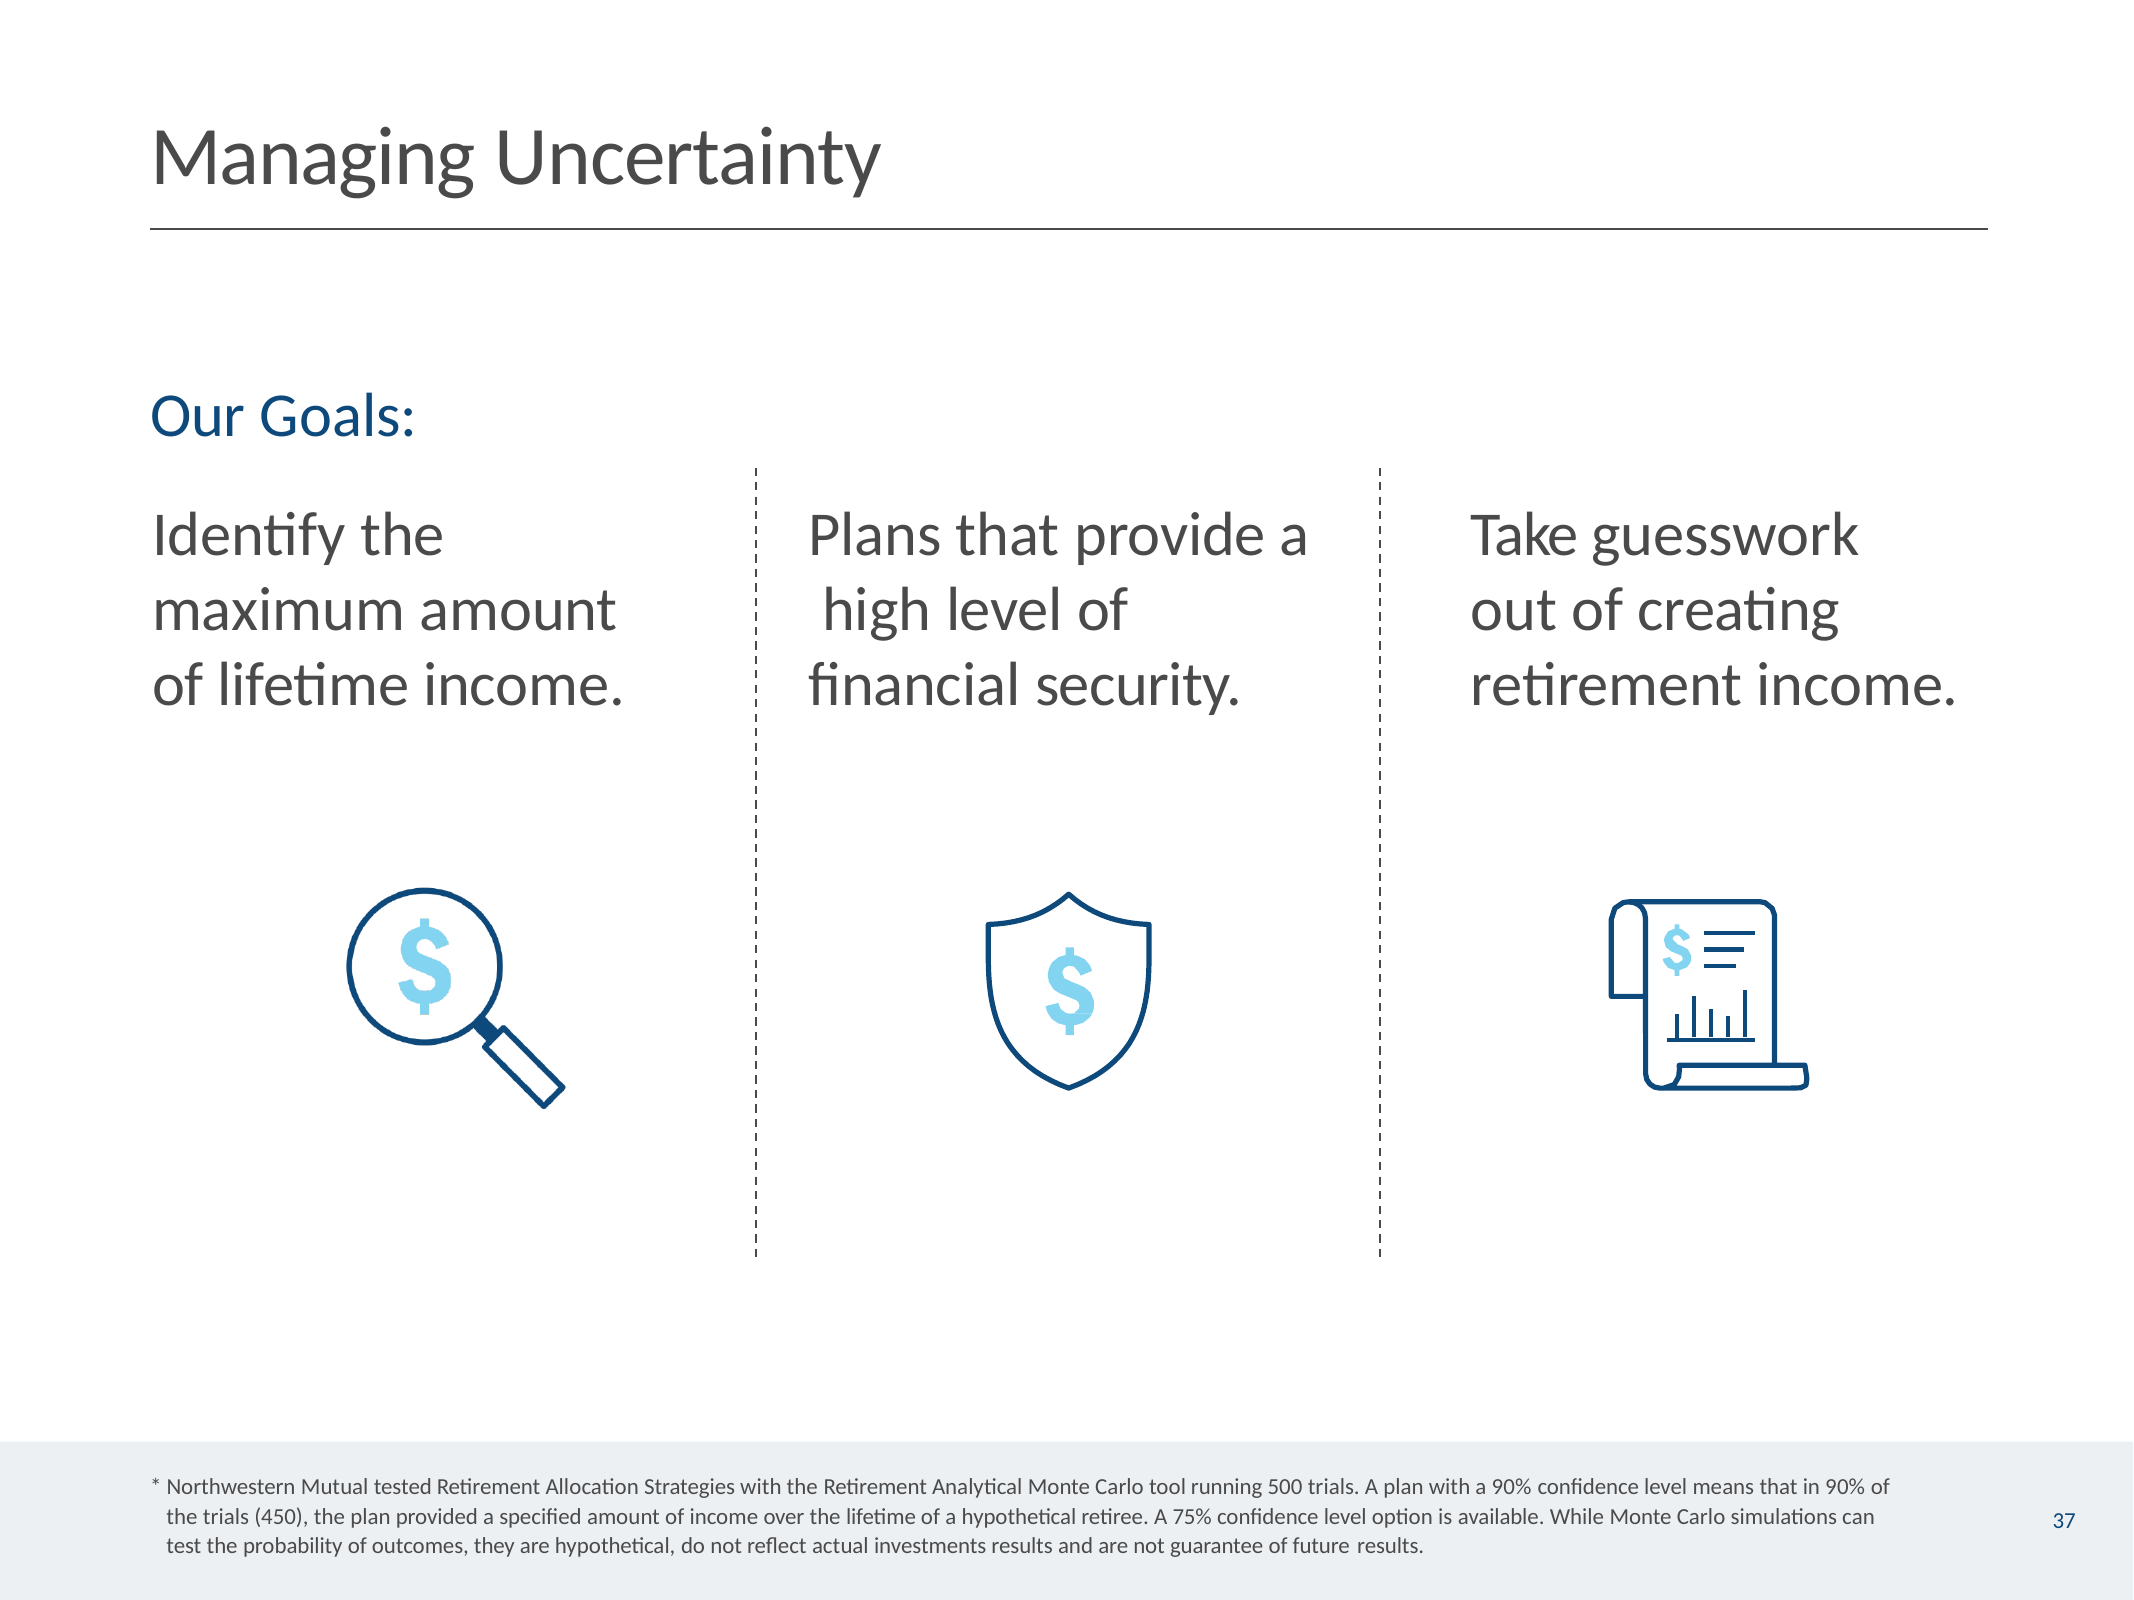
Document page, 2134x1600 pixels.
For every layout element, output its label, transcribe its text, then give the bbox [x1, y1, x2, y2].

text_box Plans that provide a high level of financial security. [806, 490, 1311, 718]
picture [341, 881, 573, 1113]
text_box [988, 894, 1150, 1089]
text_box Our Goals: Identify the maximum amount of lifetime income. [147, 369, 707, 718]
text_box [1611, 901, 1807, 1089]
text_box [1630, 901, 1775, 1065]
text_box * Northwestern Mutual tested Retirement Allocation Strategies with the Retirement Analytical Monte Carlo tool running 500 trials. A plan with a 90% confidence level means that in 90% of the trials (450), the plan provided a specified amount of income over the lifetime of a hypothetical retiree. A 75% confidence level option is available. While Monte Carlo simulations can test the probability of outcomes, they are hypothetical, do not reflect actual investments results and are not guarantee of future results. [147, 1468, 1903, 1558]
text_box 37 [2050, 1503, 2092, 1533]
text_box Take guesswork out of creating retirement income. [1468, 490, 1988, 718]
text_box [1662, 924, 1692, 976]
title Managing Uncertainty [147, 99, 889, 369]
text_box [1045, 947, 1095, 1036]
